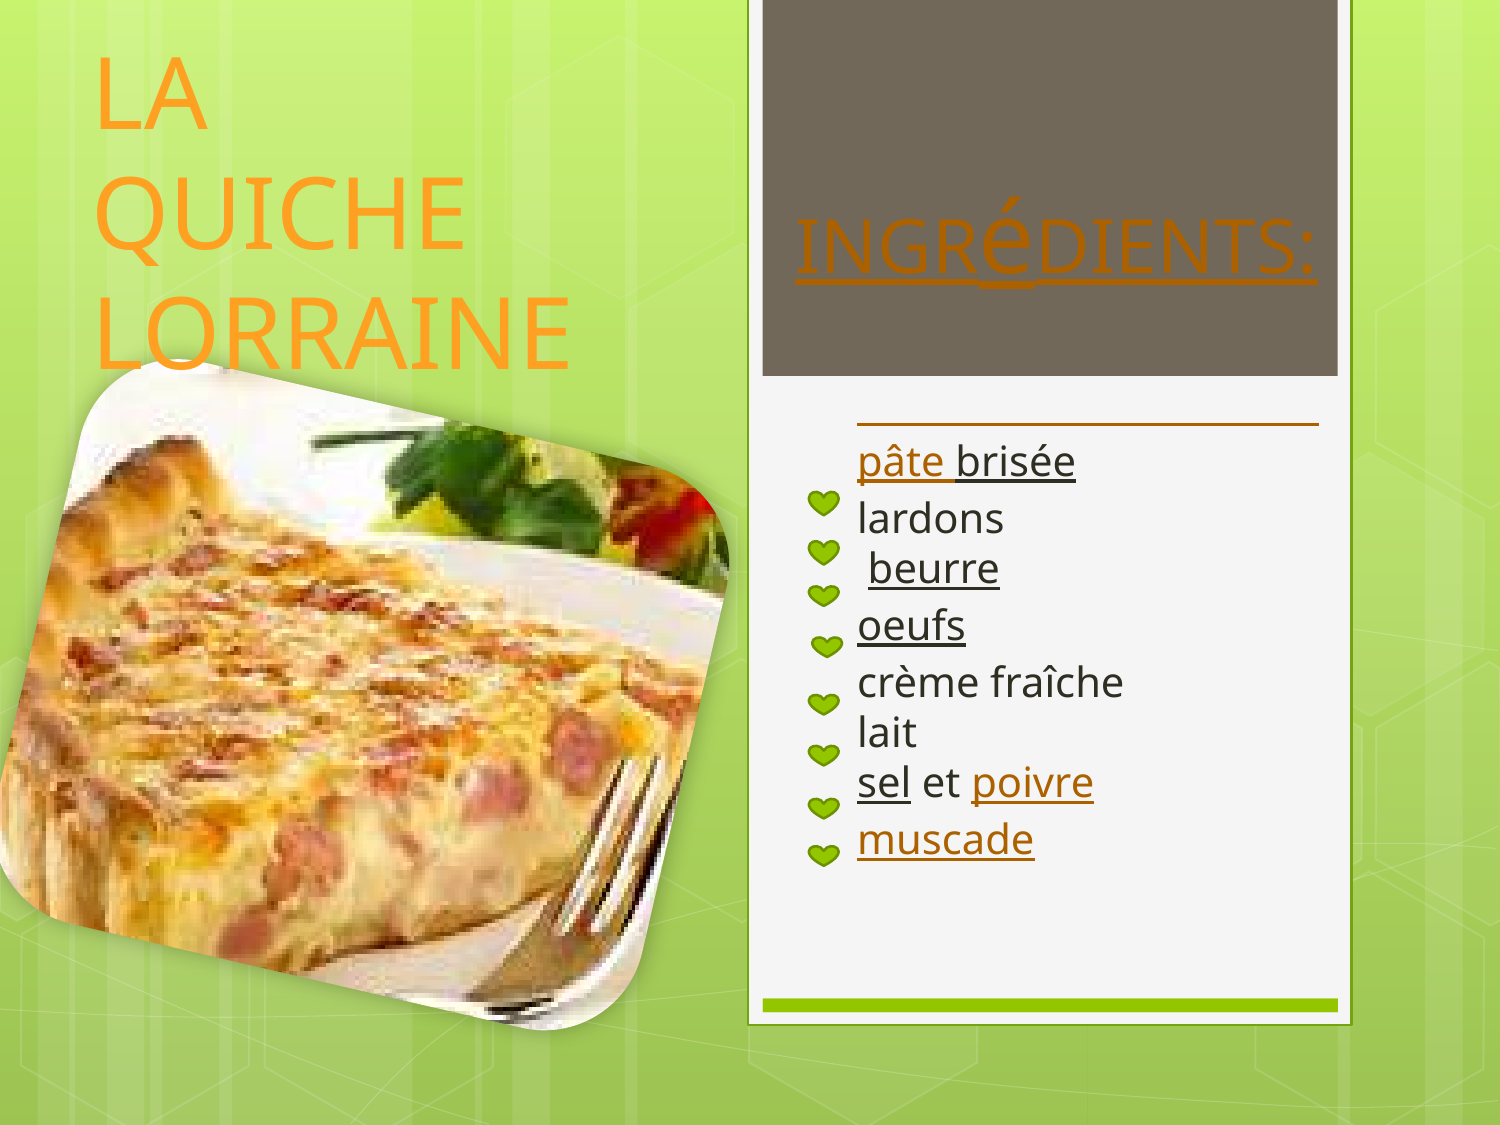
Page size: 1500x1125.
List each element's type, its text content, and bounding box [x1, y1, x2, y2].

title pâte brisée lardons beurre oeufs crème fraîche lait sel et poivre muscade [842, 714, 1386, 928]
text_box INGRéDIENTS: [780, 166, 1333, 318]
text_box [807, 693, 840, 716]
text_box [807, 744, 840, 767]
text_box [807, 490, 840, 517]
subtitle LA QUICHE LORRAINE [76, 22, 620, 230]
text_box [807, 585, 840, 607]
text_box [807, 797, 840, 820]
text_box [807, 844, 840, 867]
picture [0, 359, 730, 1031]
text_box [810, 636, 844, 659]
text_box [807, 539, 840, 566]
